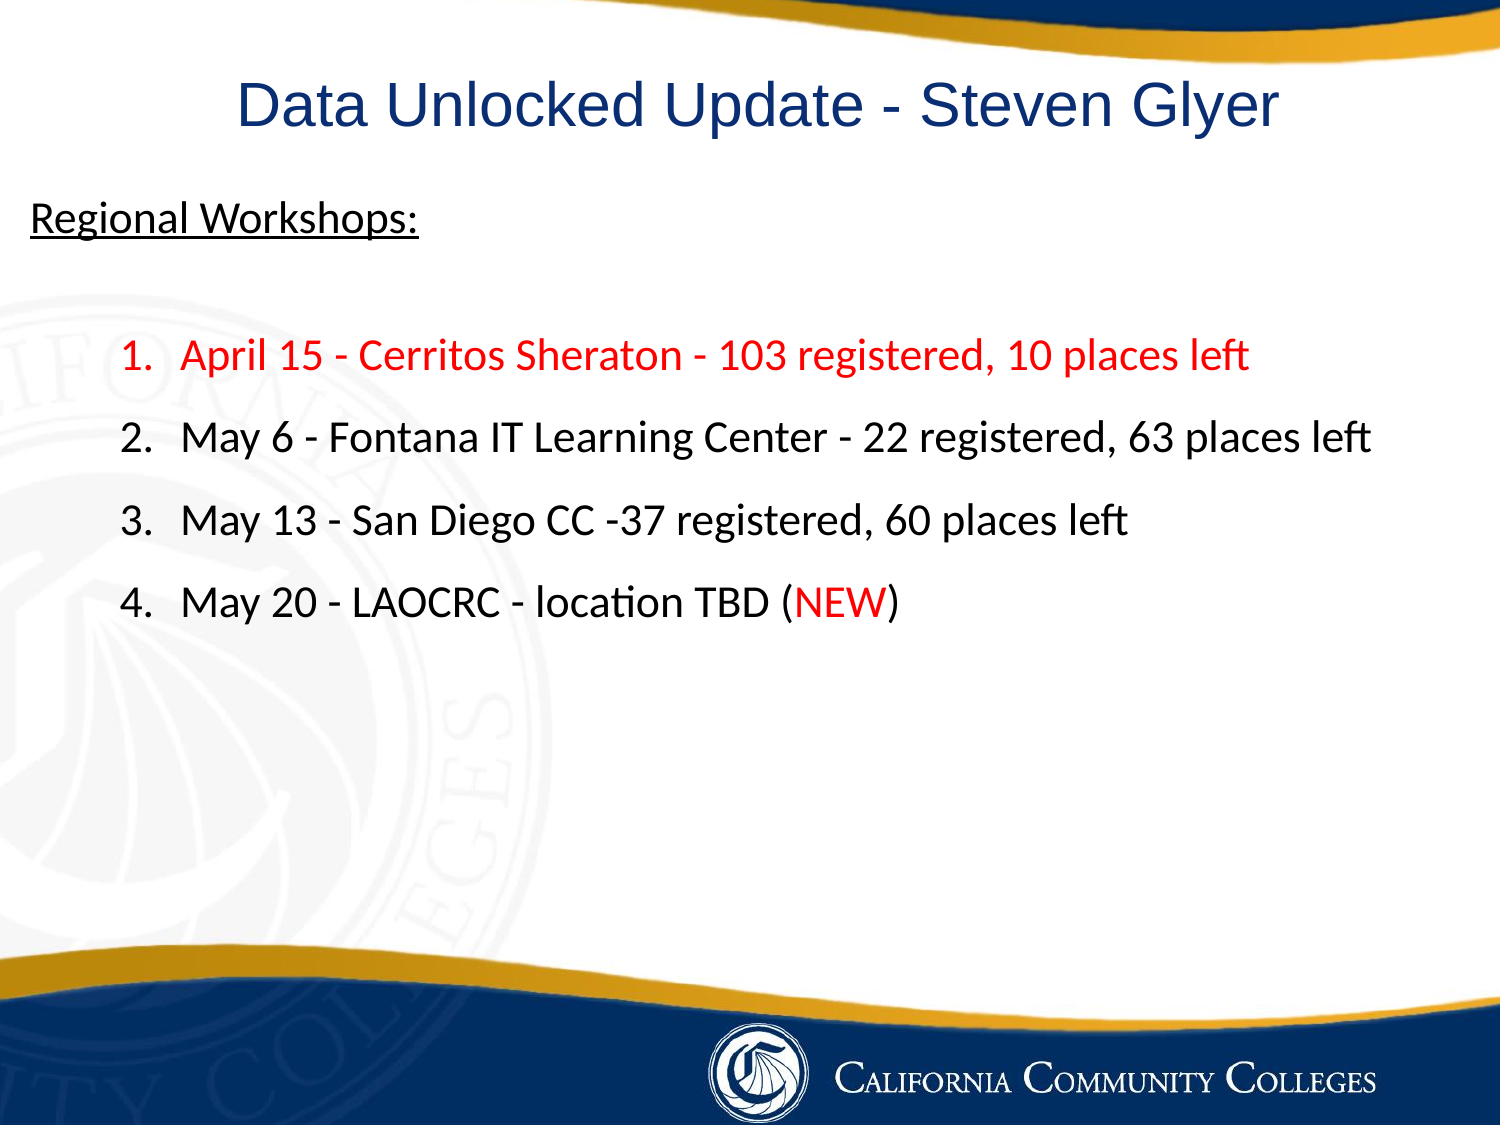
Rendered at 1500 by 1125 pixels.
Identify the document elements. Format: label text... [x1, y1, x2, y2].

text_box Regional Workshops: April 15 - Cerritos Sheraton - 103 registered, 10 places left May 6 - Fontana IT Learning Center - 22 registered, 63 places left May 13 - San Diego CC -37 registered, 60 places left May 20 - LAOCRC - location TBD (NEW) [14, 172, 1470, 971]
text_box Data Unlocked Update - Steven Glyer [56, 40, 1463, 163]
picture [0, 0, 1500, 1125]
